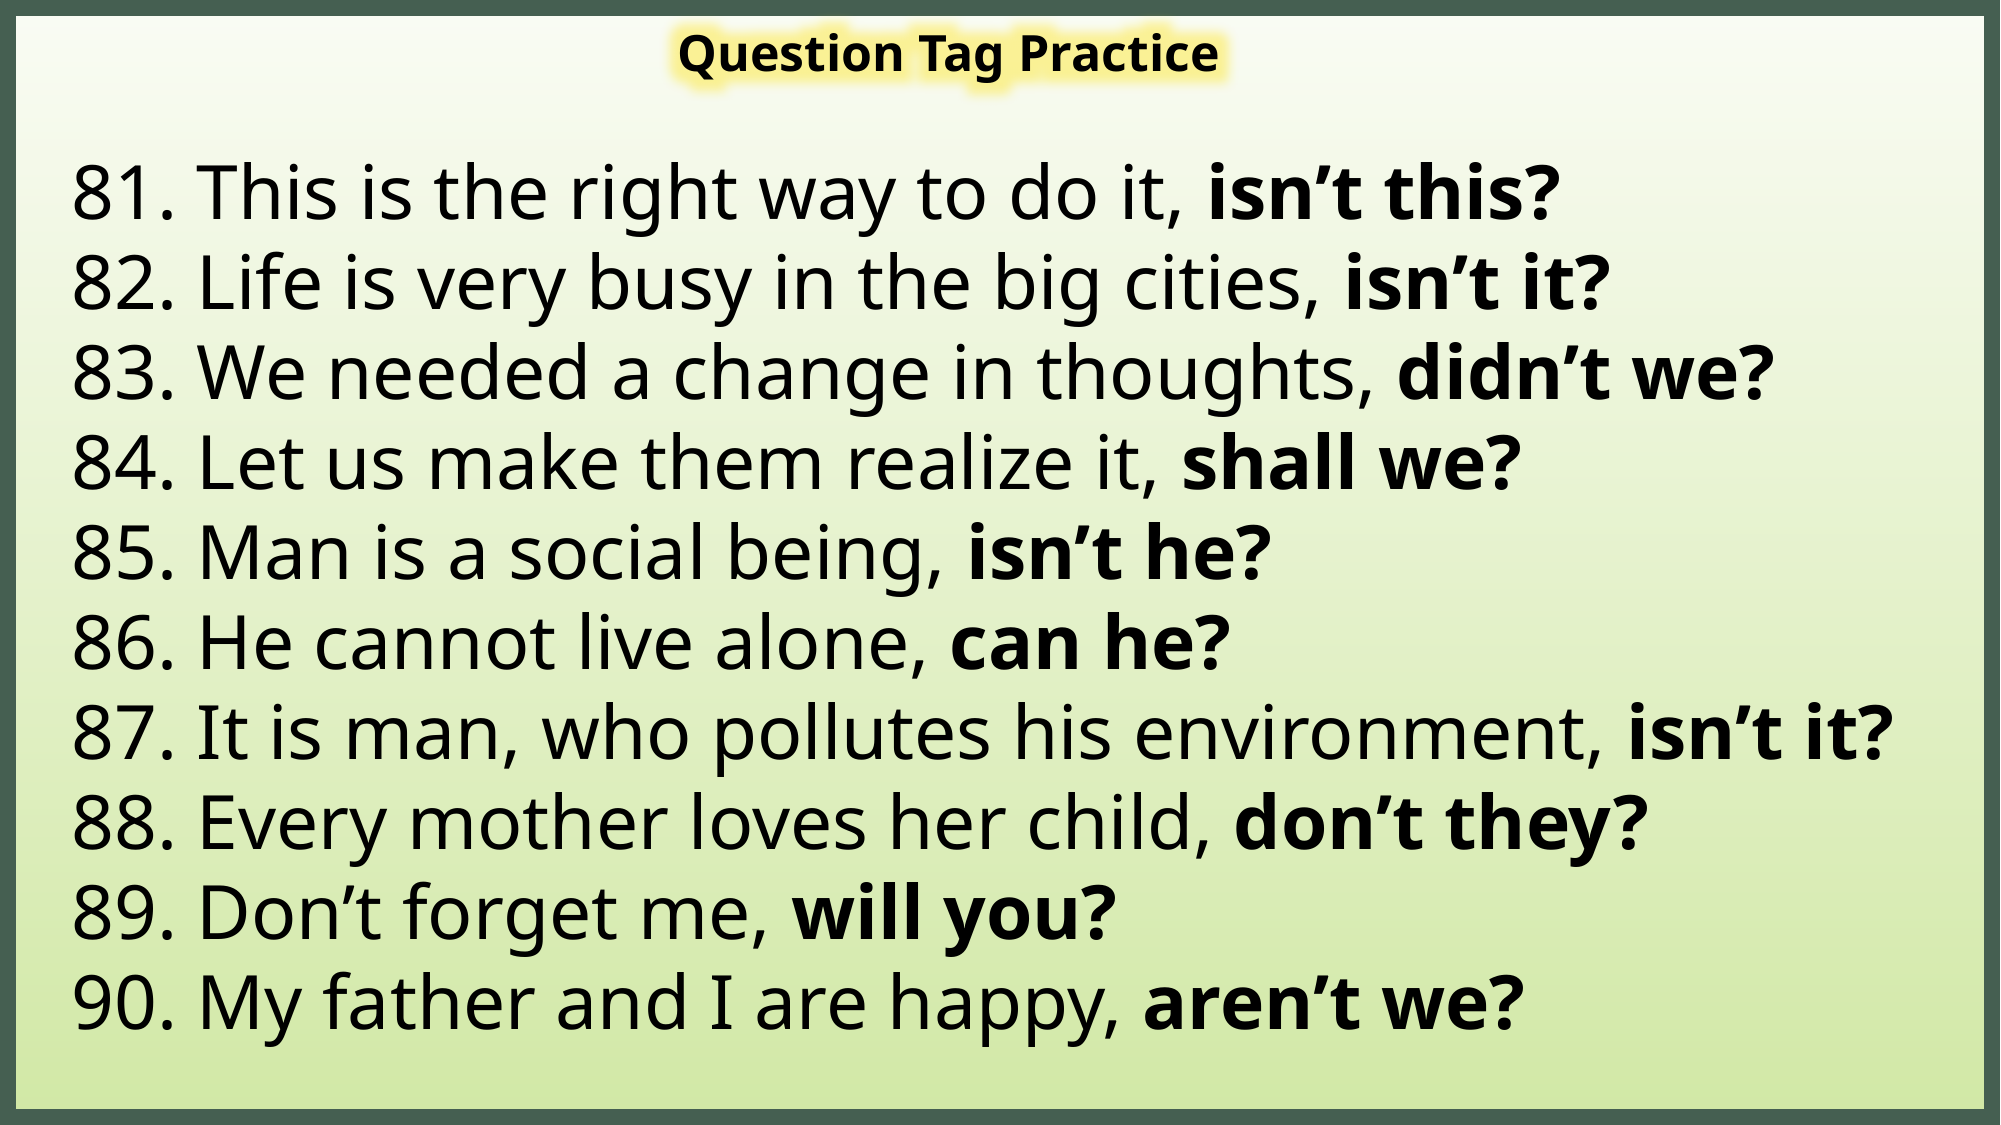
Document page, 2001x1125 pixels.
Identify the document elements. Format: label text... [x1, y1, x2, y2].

text_box 81. This is the right way to do it, isn’t this? 82. Life is very busy in the big cities, isn’t it? 83. We needed a change in thoughts, didn’t we? 84. Let us make them realize it, shall we? 85. Man is a social being, isn’t he? 86. He cannot live alone, can he? 87. It is man, who pollutes his environment, isn’t it? 88. Every mother loves her child, don’t they? 89. Don’t forget me, will you? 90. My father and I are happy, aren’t we? [56, 137, 1944, 1053]
text_box [0, 0, 2000, 1125]
